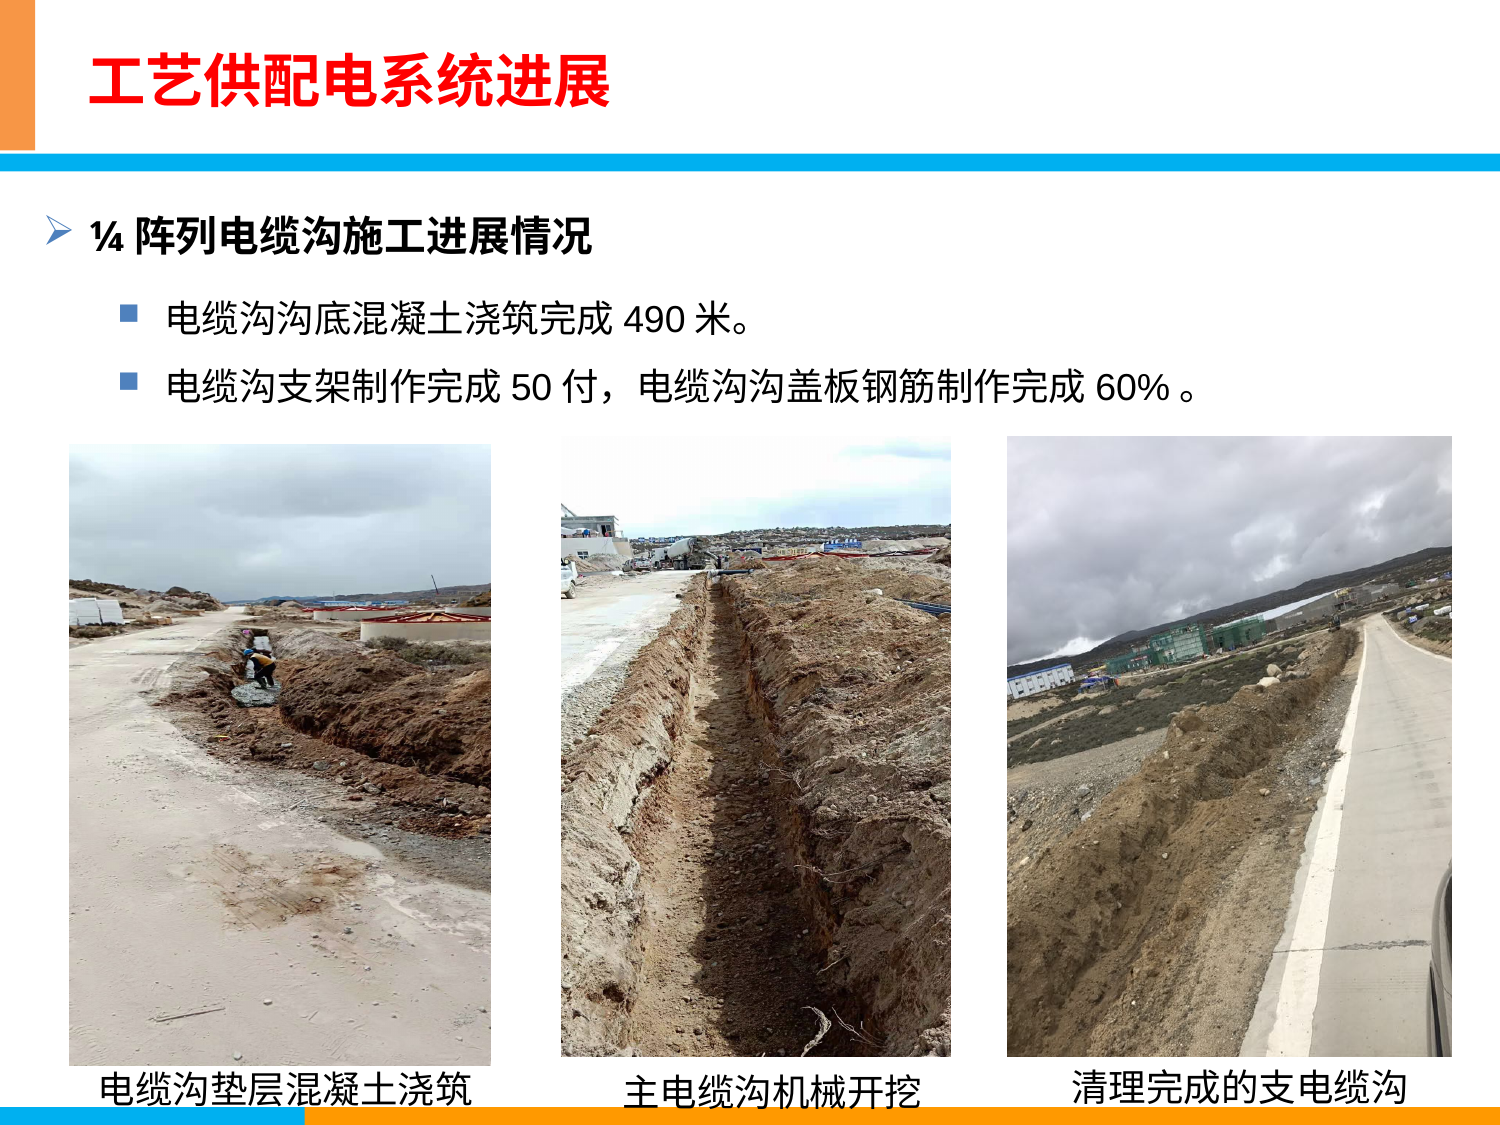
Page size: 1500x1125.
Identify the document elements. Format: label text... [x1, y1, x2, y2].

picture [69, 444, 491, 1066]
picture [1006, 436, 1452, 1058]
text_box 工艺供配电系统进展 [72, 37, 627, 122]
text_box 主电缆沟机械开挖 [607, 1065, 938, 1122]
text_box 电缆沟垫层混凝土浇筑 [83, 1073, 488, 1119]
text_box 清理完成的支电缆沟 [1056, 1065, 1424, 1117]
picture [560, 436, 952, 1058]
text_box ¼阵列电缆沟施工进展情况 电缆沟沟底混凝土浇筑完成490米。 电缆沟支架制作完成50付，电缆沟沟盖板钢筋制作完成60%。 [27, 188, 1412, 416]
